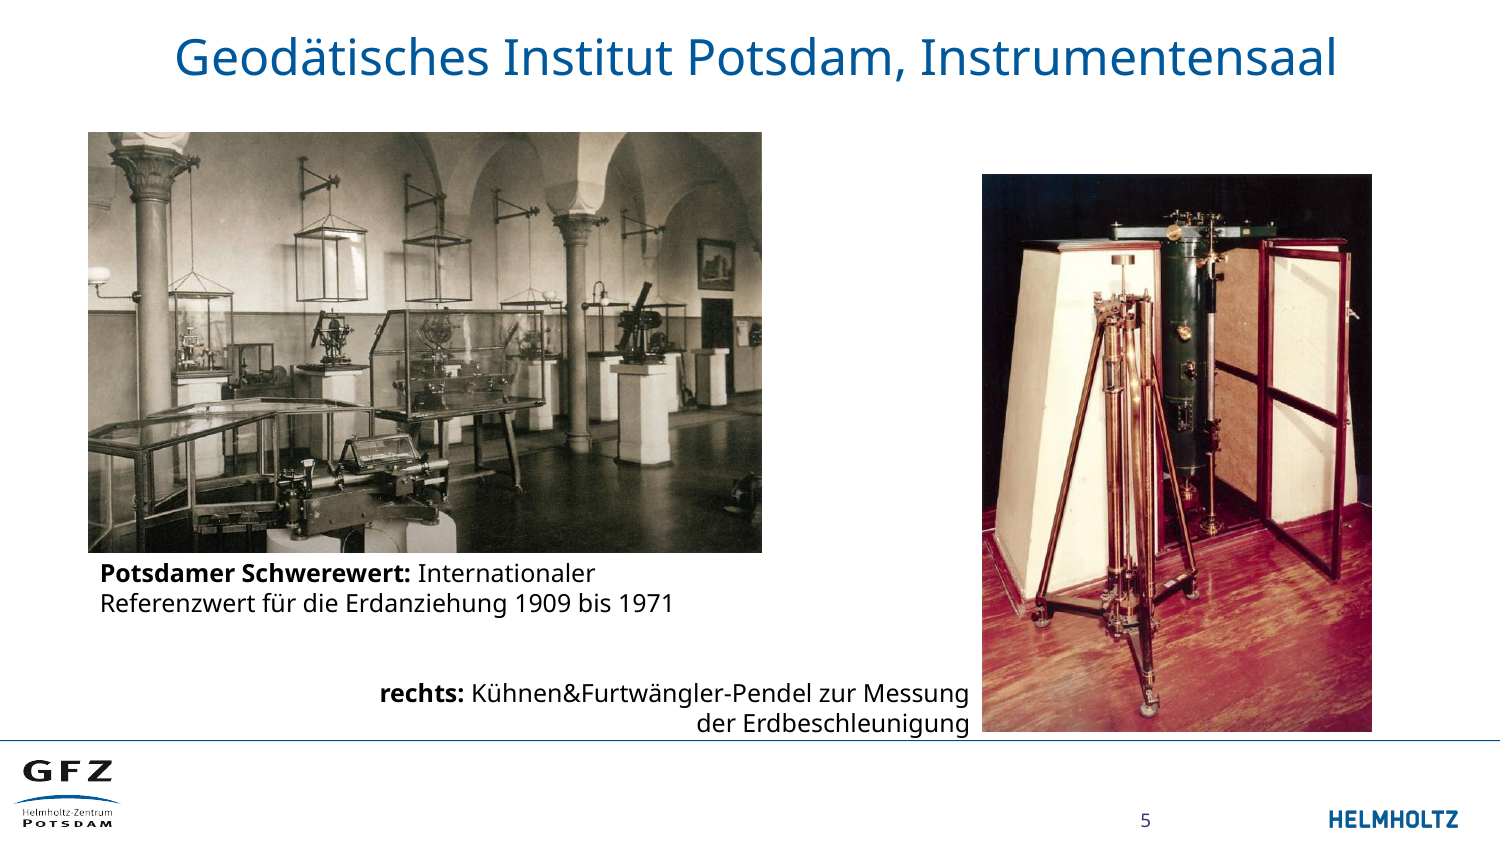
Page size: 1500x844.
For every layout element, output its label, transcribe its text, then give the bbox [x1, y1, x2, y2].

picture [981, 173, 1373, 733]
picture [88, 131, 763, 553]
picture [12, 760, 122, 827]
title Geodätisches Institut Potsdam, Instrumentensaal [96, 30, 1418, 81]
text_box Potsdamer Schwerewert: Internationaler Referenzwert für die Erdanziehung 1909 bis 1971 rechts: Kühnen&Furtwängler-Pendel zur Messung der Erdbeschleunigung [88, 552, 982, 744]
